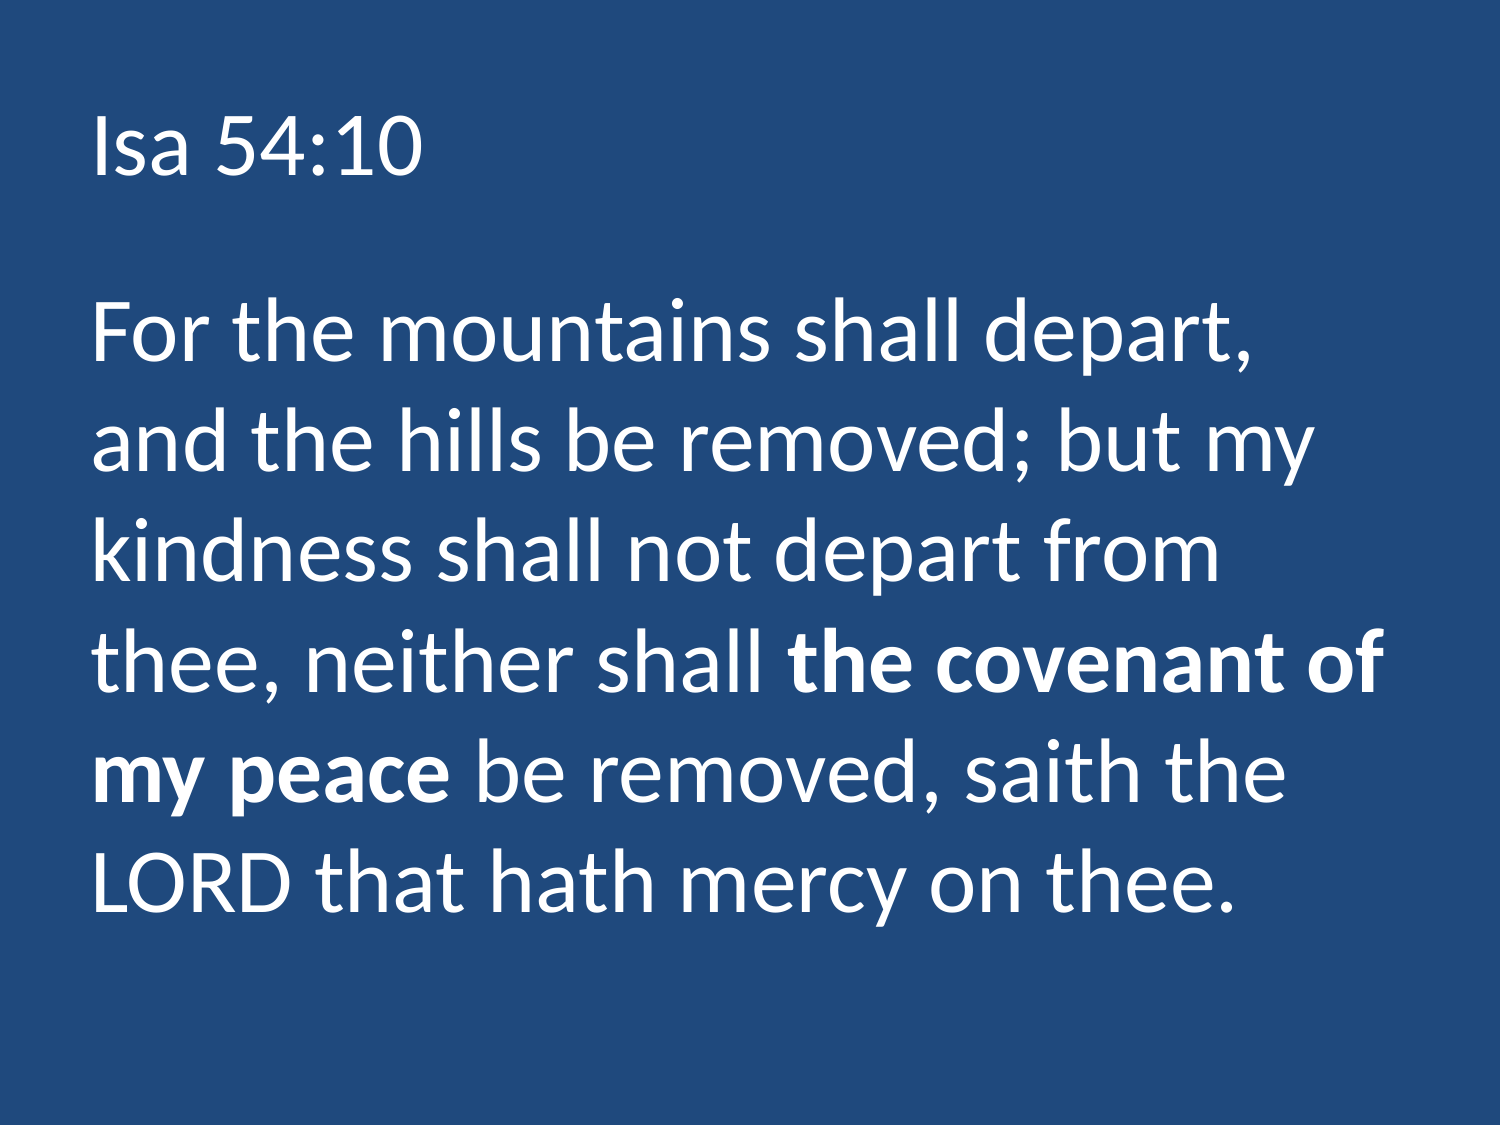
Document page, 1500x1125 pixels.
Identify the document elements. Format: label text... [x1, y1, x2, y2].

title Isa 54:10 [75, 45, 1425, 233]
list For the mountains shall depart, and the hills be removed; but my kindness shall not depart from thee, neither shall the covenant of my peace be removed, saith the LORD that hath mercy on thee. [75, 262, 1425, 1005]
